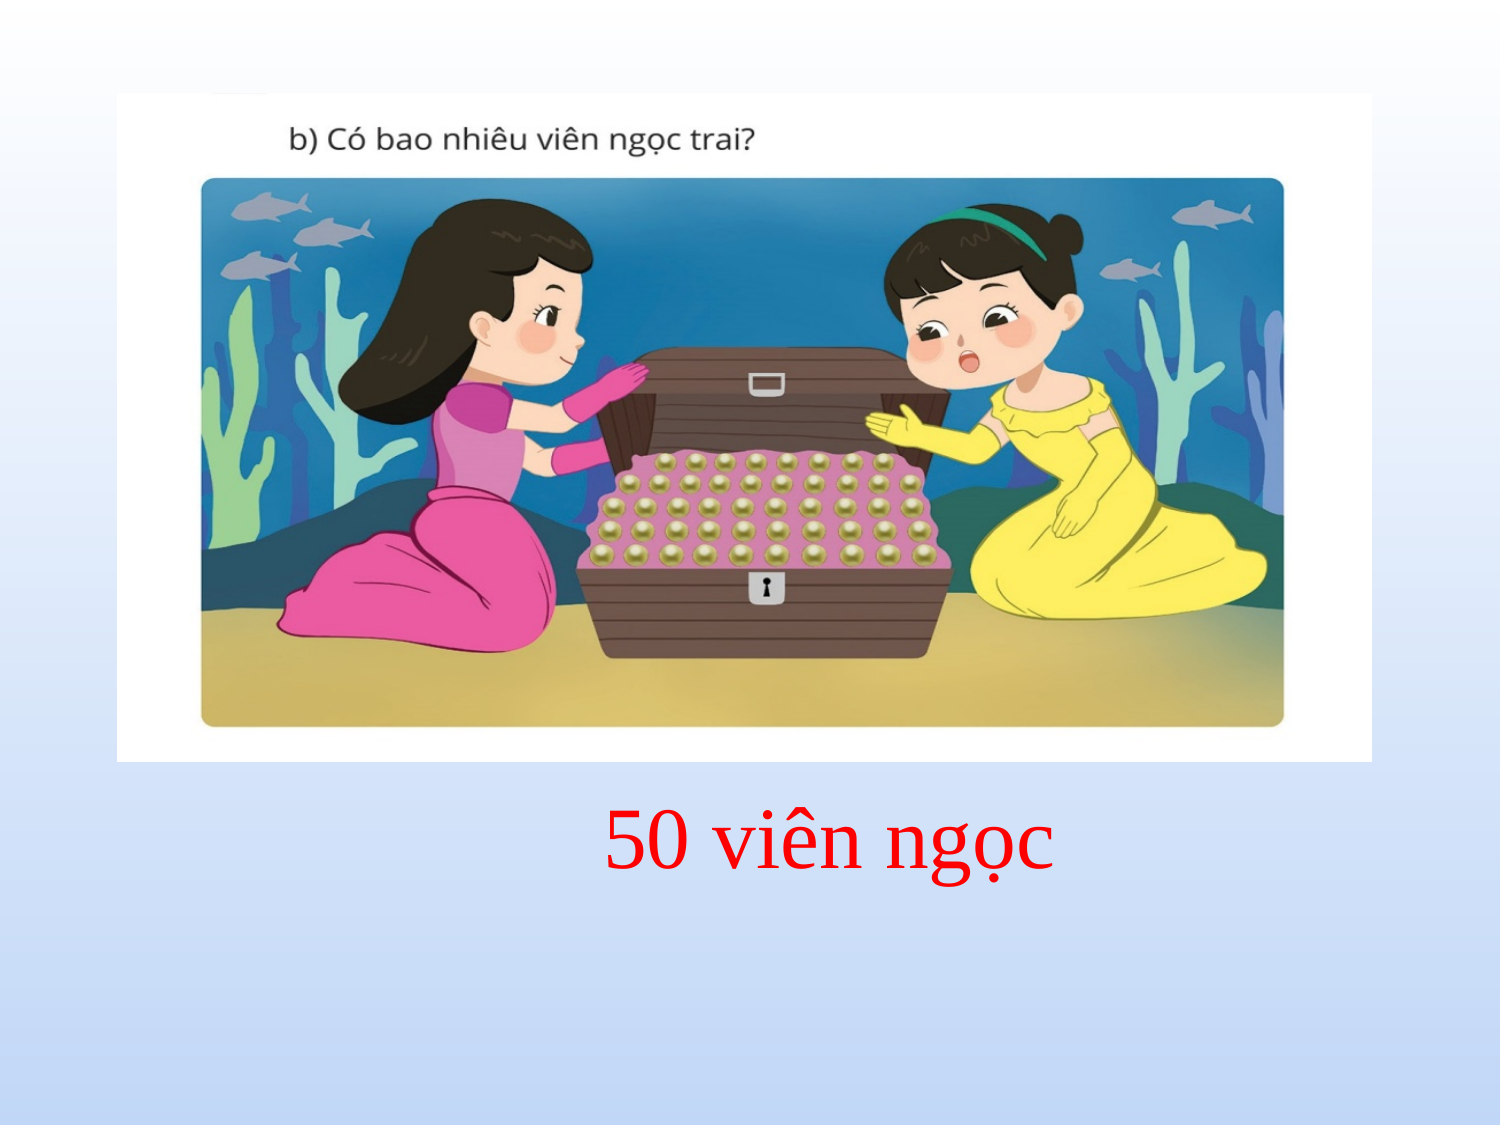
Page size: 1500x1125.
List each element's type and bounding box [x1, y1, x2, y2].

text_box [210, 773, 1095, 1024]
picture [117, 93, 1372, 762]
